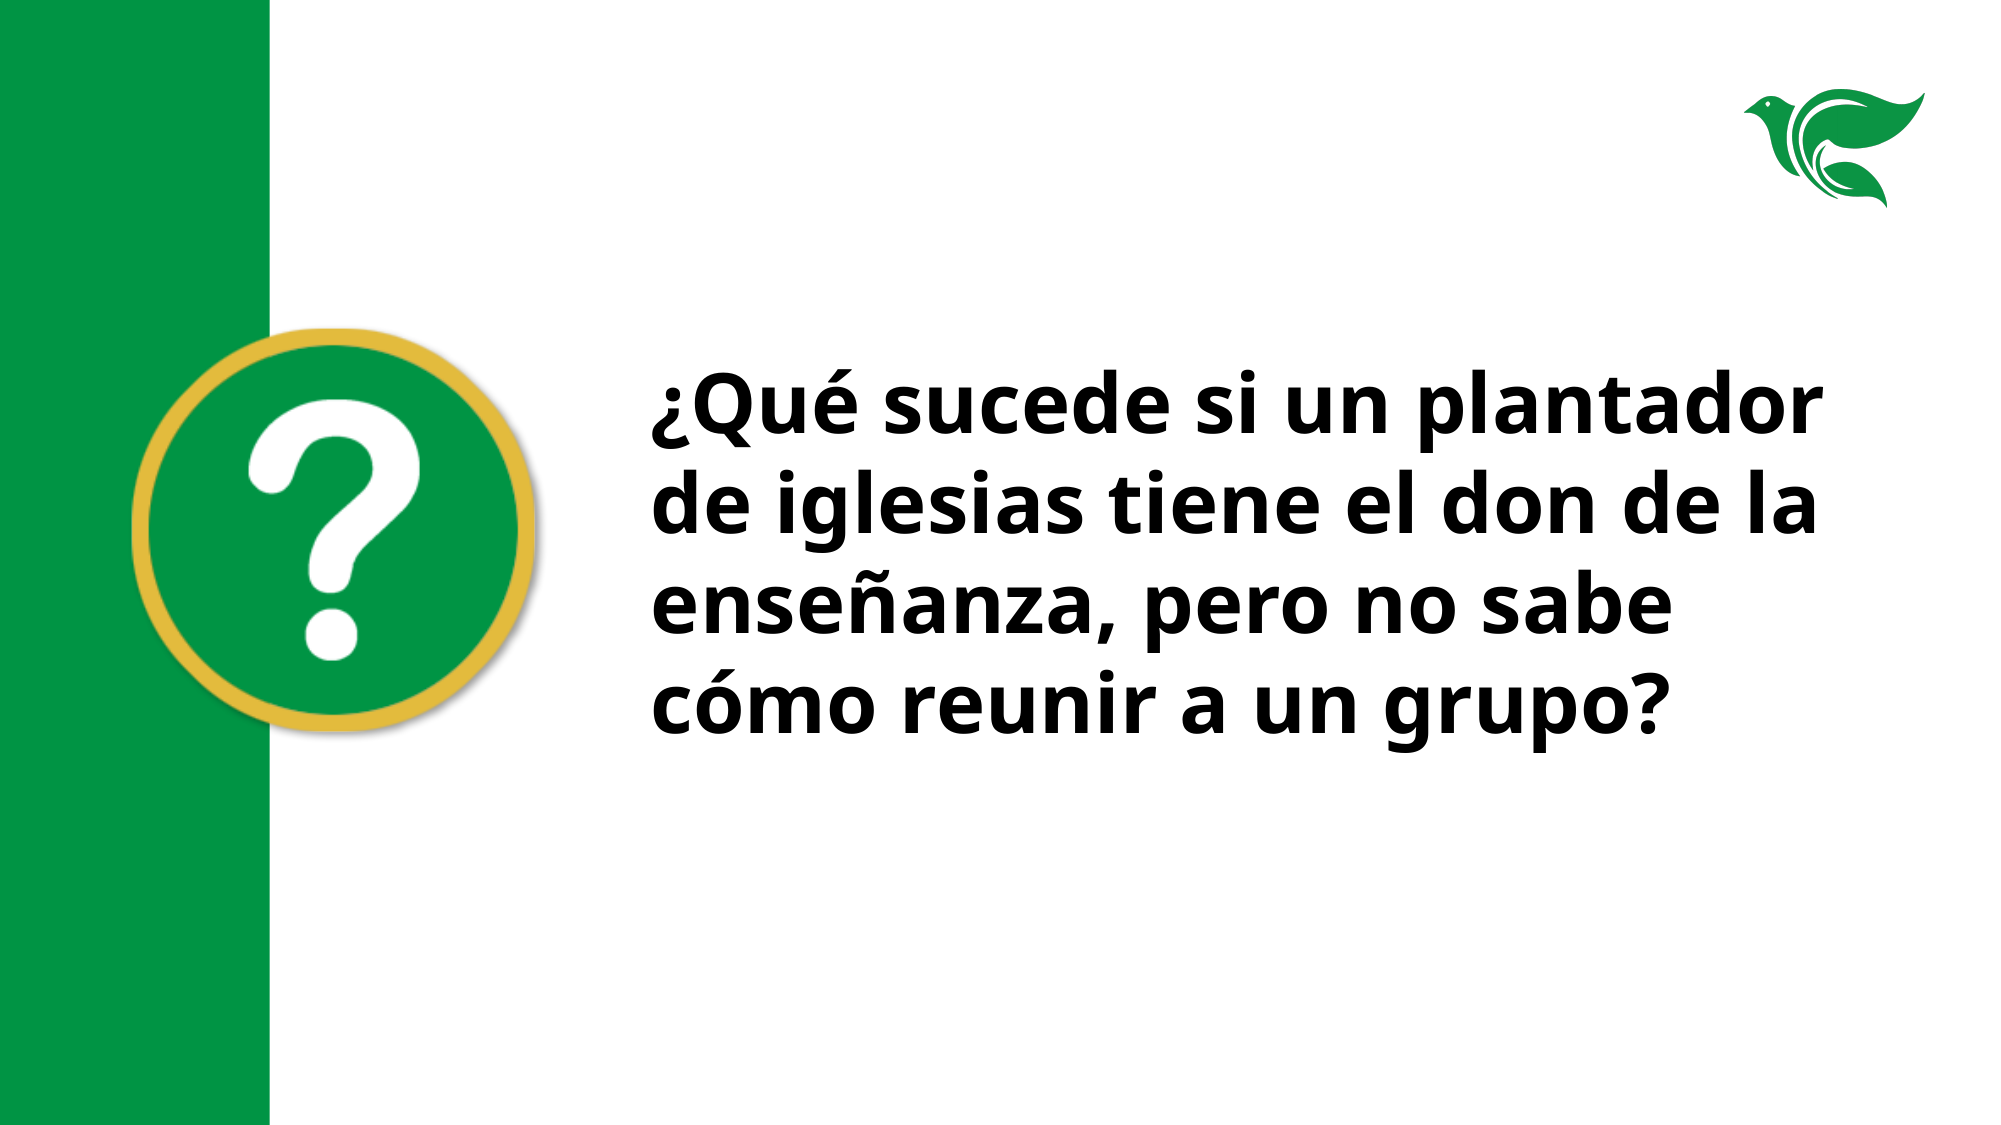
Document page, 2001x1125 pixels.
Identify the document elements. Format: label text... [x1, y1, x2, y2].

text_box ¿Qué sucede si un plantador de iglesias tiene el don de la enseñanza, pero no sabe cómo reunir a un grupo? [635, 342, 1890, 758]
text_box [0, 0, 270, 1125]
picture [77, 254, 592, 783]
picture [1722, 47, 1953, 240]
